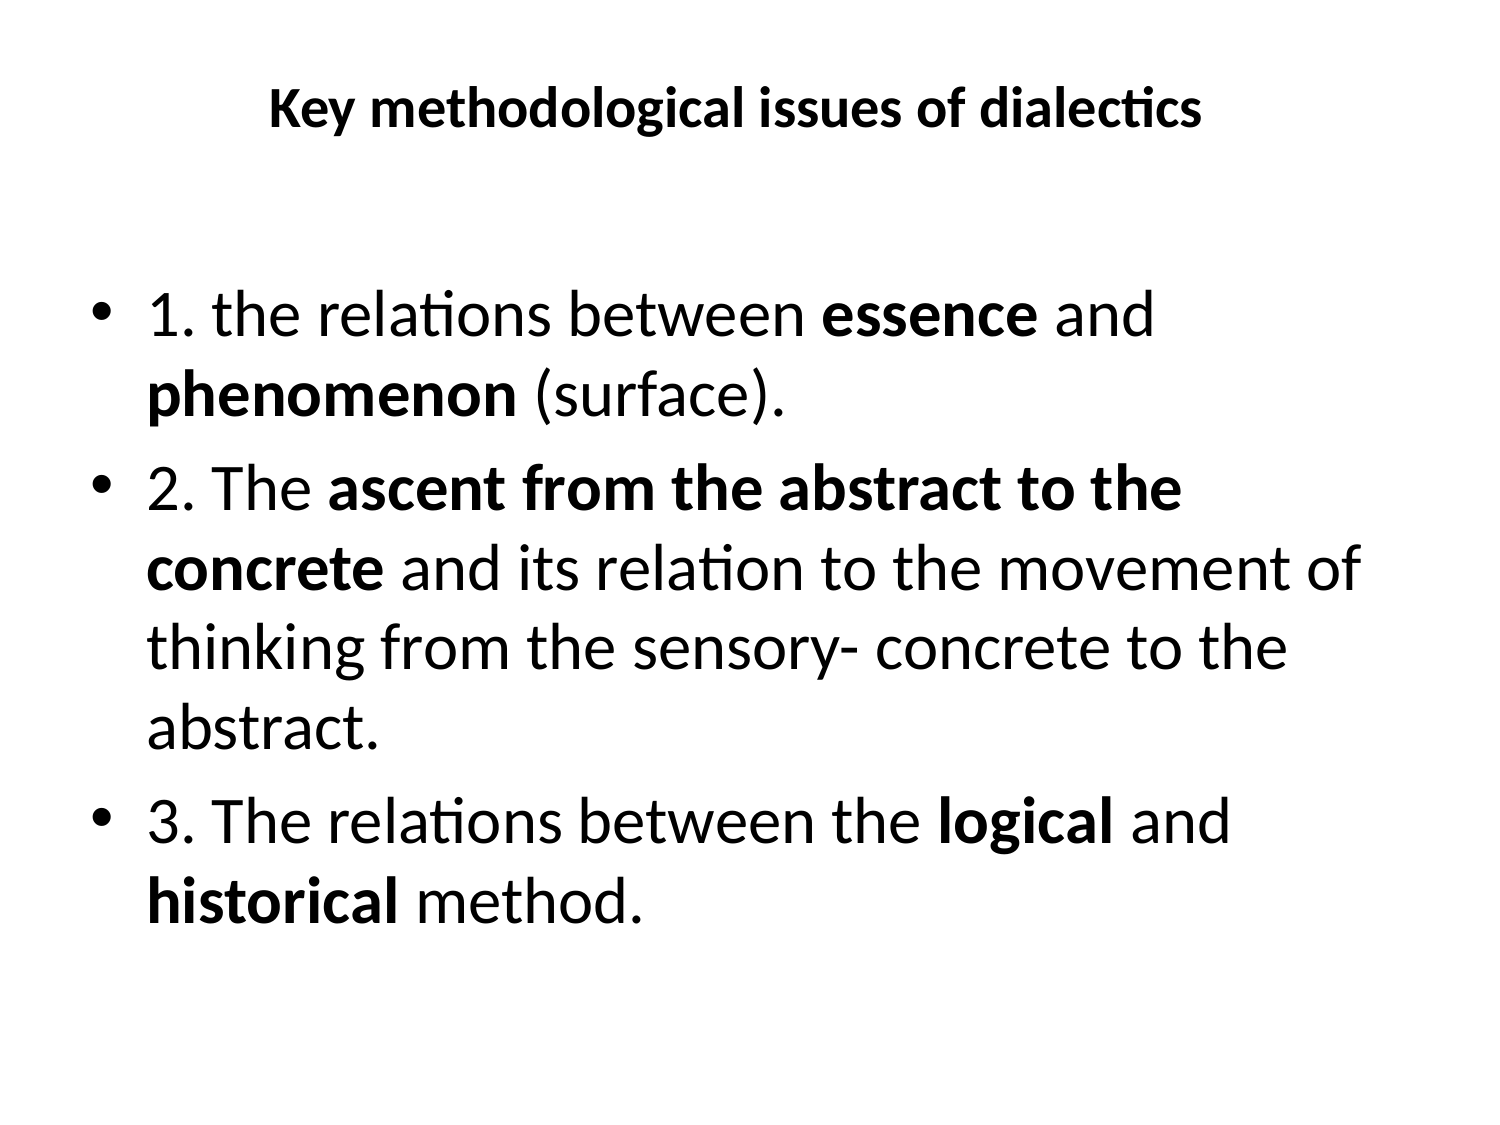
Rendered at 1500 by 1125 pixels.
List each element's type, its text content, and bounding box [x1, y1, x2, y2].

title Key methodological issues of dialectics [75, 45, 1425, 233]
list 1. the relations between essence and phenomenon (surface). 2. The ascent from the abstract to the concrete and its relation to the movement of thinking from the sensory- concrete to the abstract. 3. The relations between the logical and historical method. [75, 262, 1425, 1005]
